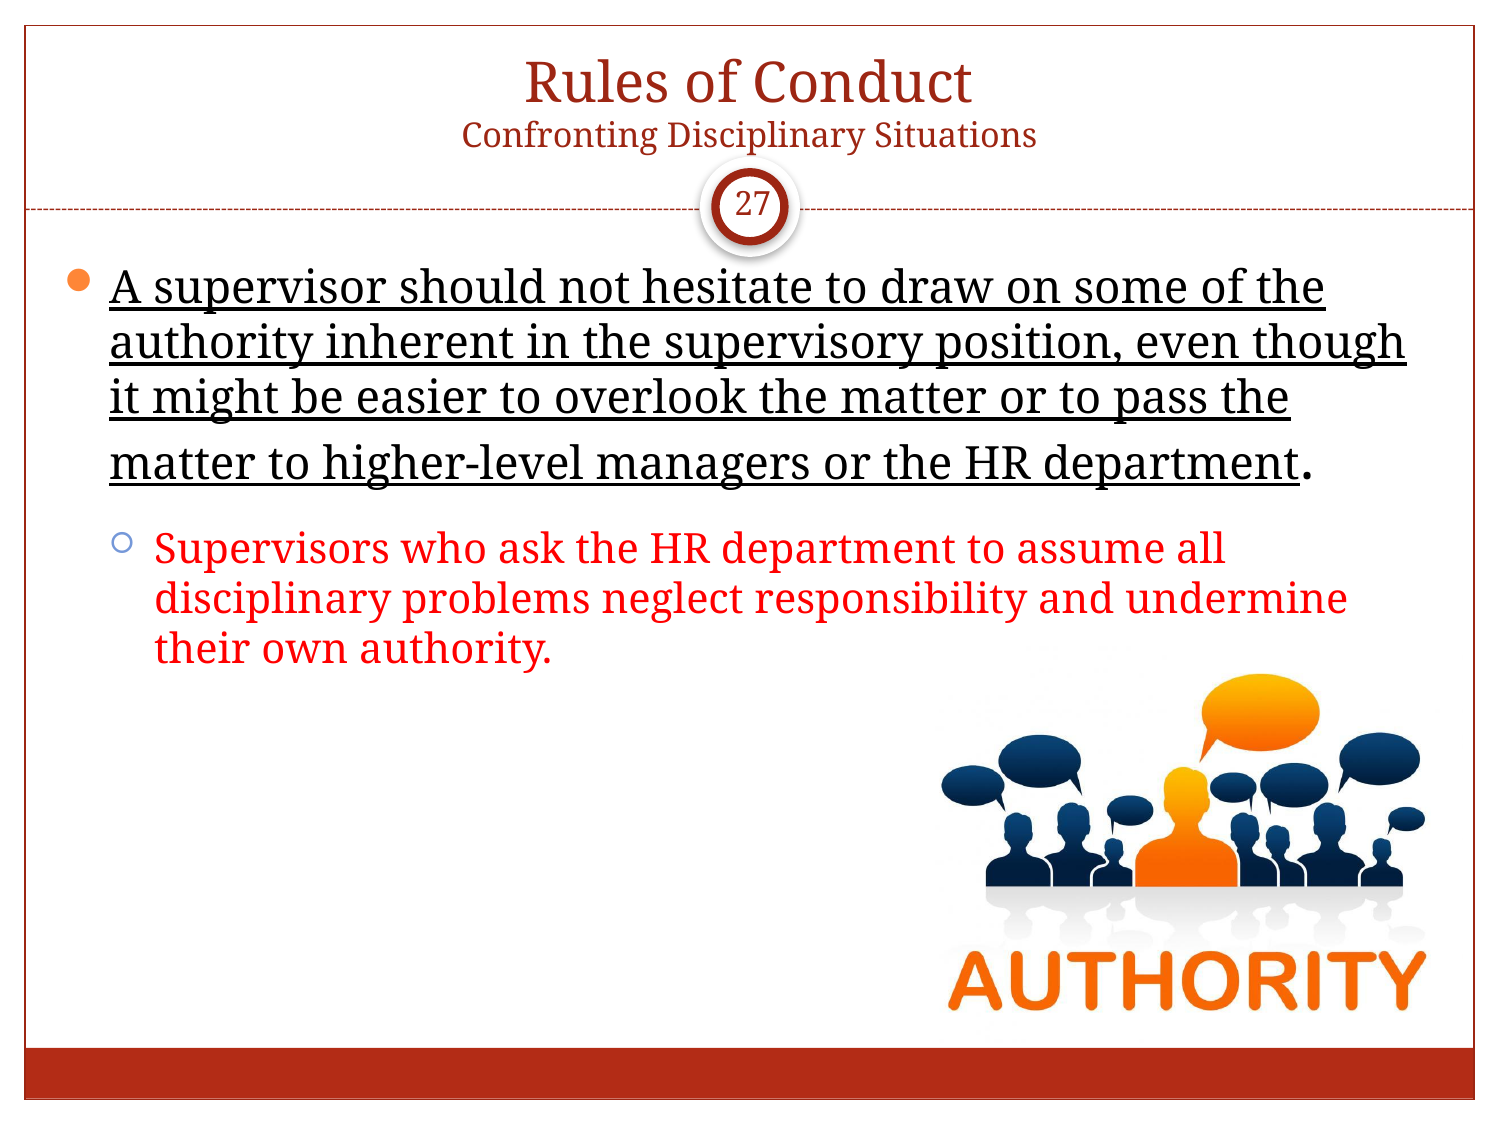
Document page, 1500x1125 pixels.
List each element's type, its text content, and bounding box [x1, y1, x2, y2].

title Rules of Conduct Confronting Disciplinary Situations [49, 37, 1450, 162]
slide_number 27 [715, 168, 791, 241]
list A supervisor should not hesitate to draw on some of the authority inherent in the supervisory position, even though it might be easier to overlook the matter or to pass the matter to higher-level managers or the HR department. Supervisors who ask the HR department to assume all disciplinary problems neglect responsibility and undermine their own authority. [49, 250, 1445, 1001]
picture [912, 637, 1463, 1044]
